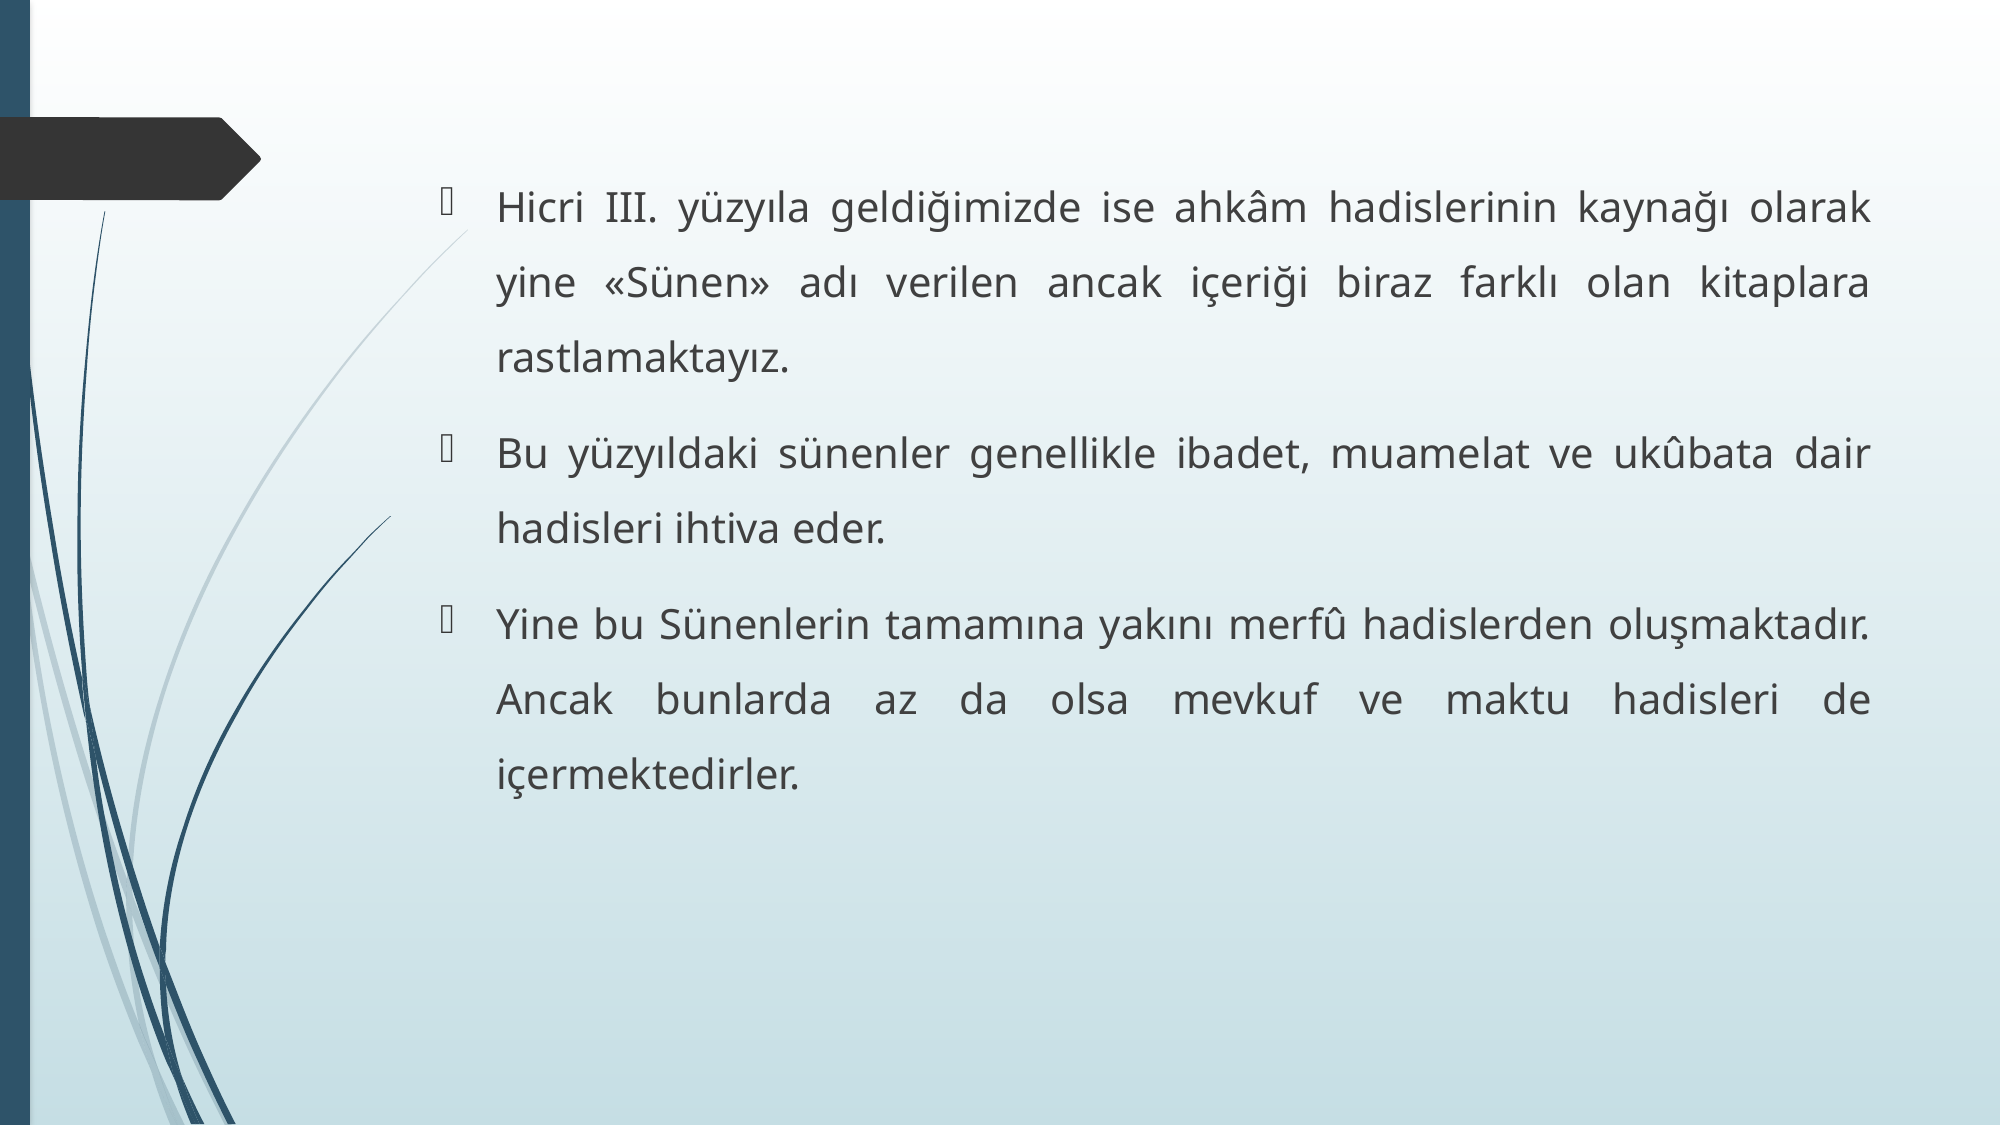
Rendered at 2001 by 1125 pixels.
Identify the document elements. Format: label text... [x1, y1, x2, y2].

list Hicri III. yüzyıla geldiğimizde ise ahkâm hadislerinin kaynağı olarak yine «Sünen» adı verilen ancak içeriği biraz farklı olan kitaplara rastlamaktayız. Bu yüzyıldaki sünenler genellikle ibadet, muamelat ve ukûbata dair hadisleri ihtiva eder. Yine bu Sünenlerin tamamına yakını merfû hadislerden oluşmaktadır. Ancak bunlarda az da olsa mevkuf ve maktu hadisleri de içermektedirler. [424, 148, 1888, 1087]
